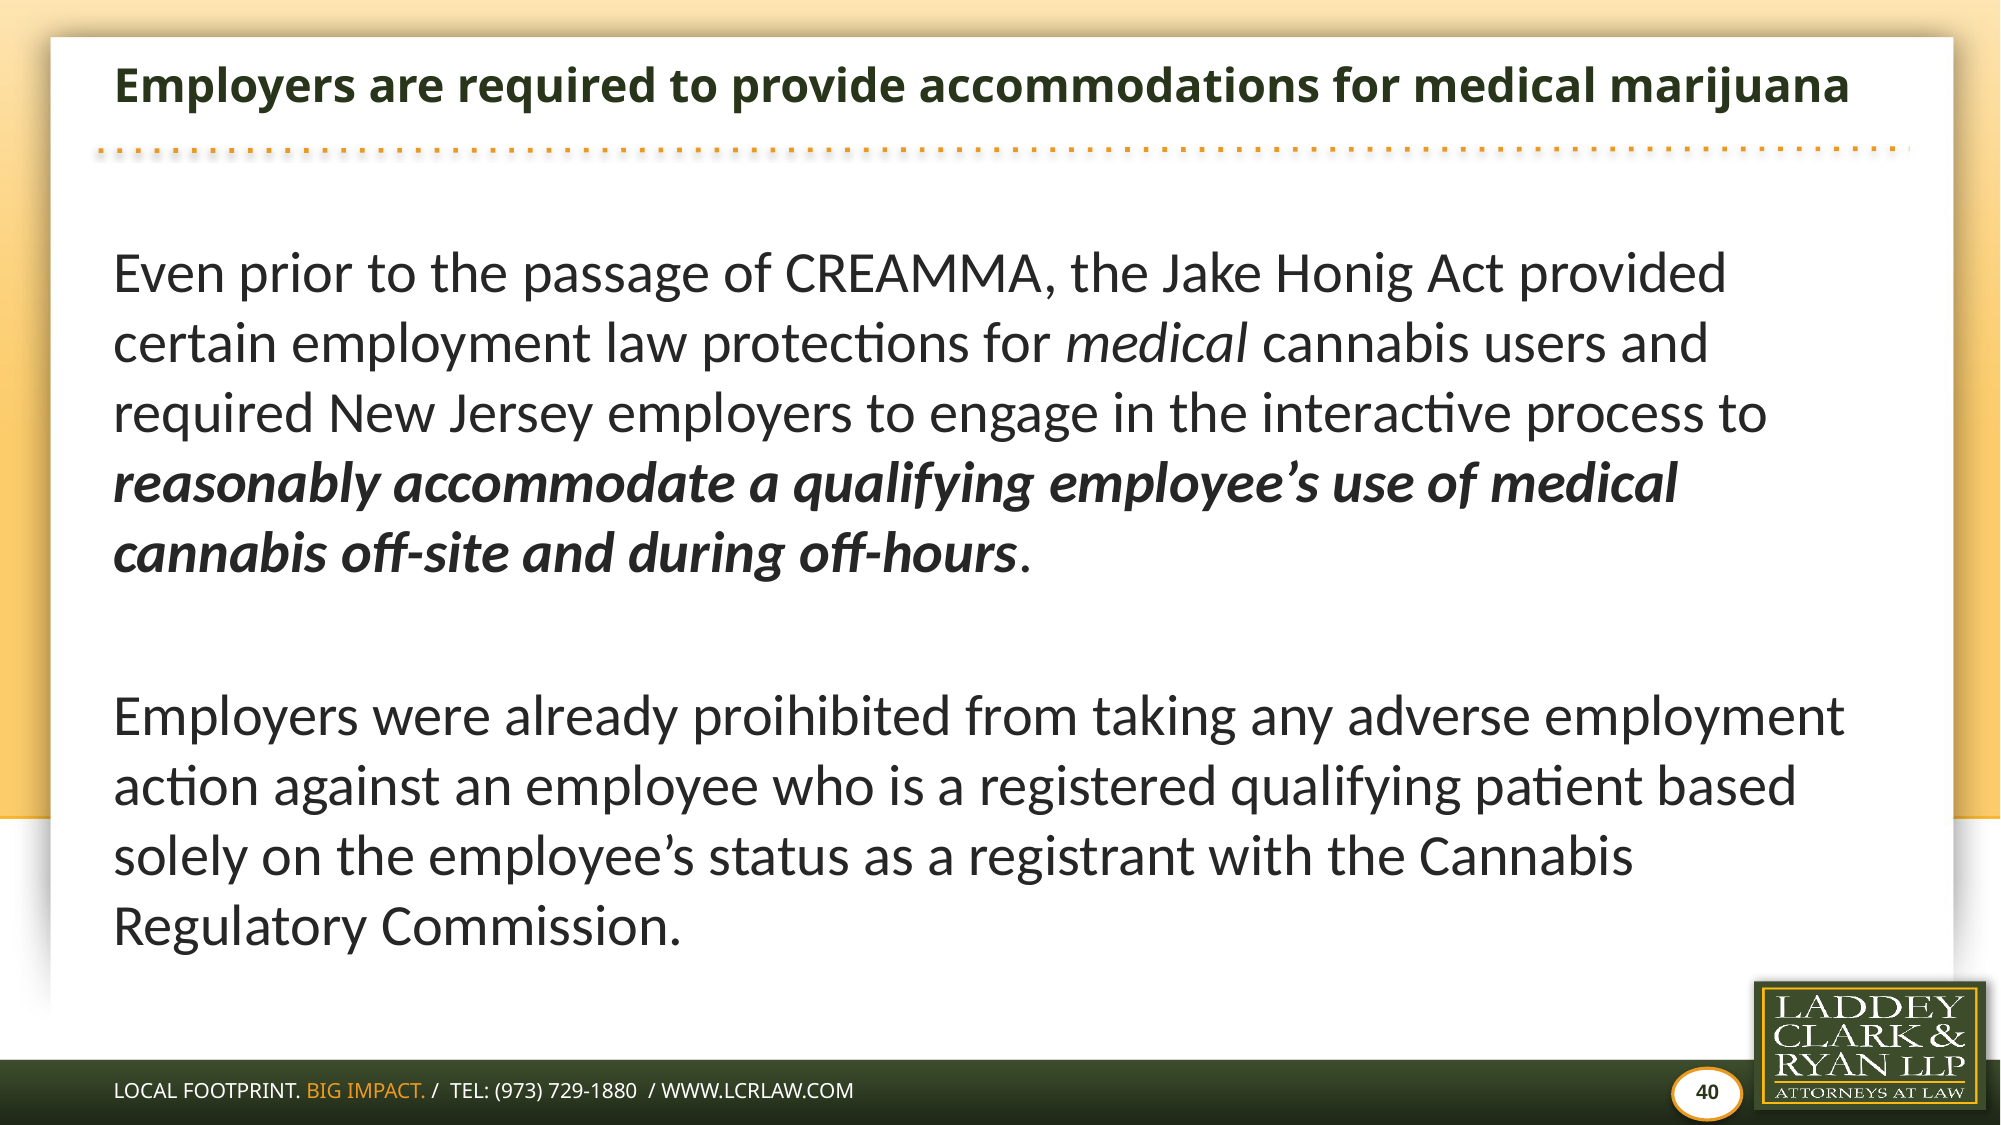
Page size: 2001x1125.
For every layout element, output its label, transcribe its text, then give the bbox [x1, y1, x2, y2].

list Even prior to the passage of CREAMMA, the Jake Honig Act provided certain employment law protections for medical cannabis users and required New Jersey employers to engage in the interactive process to reasonably accommodate a qualifying employee’s use of medical cannabis off-site and during off-hours. Employers were already proihibited from taking any adverse employment action against an employee who is a registered qualifying patient based solely on the employee’s status as a registrant with the Cannabis Regulatory Commission. [98, 155, 1910, 1031]
picture [0, 0, 2001, 1125]
title Employers are required to provide accommodations for medical marijuana [98, 47, 1910, 147]
